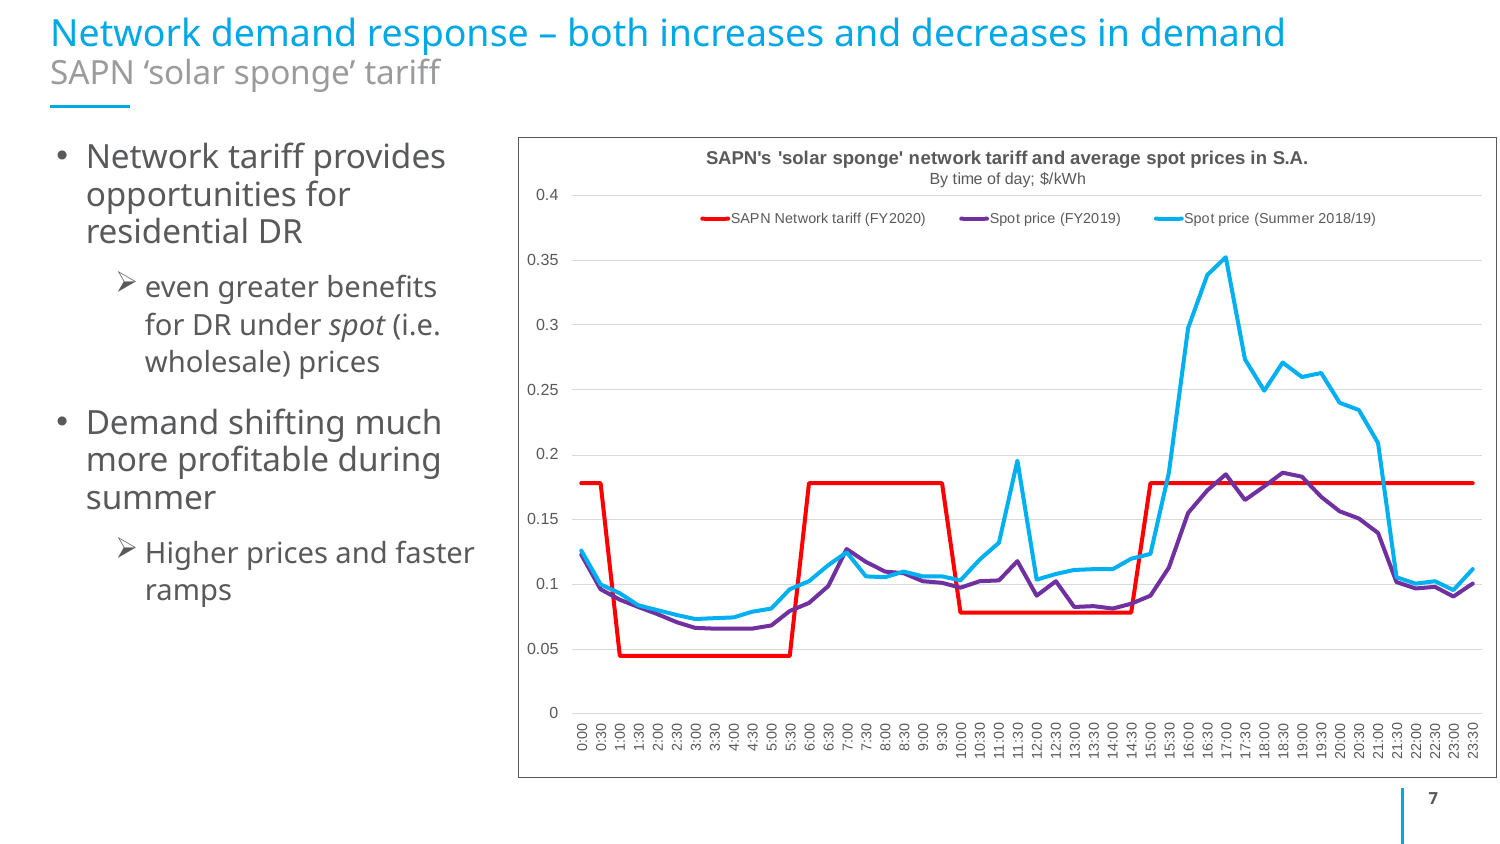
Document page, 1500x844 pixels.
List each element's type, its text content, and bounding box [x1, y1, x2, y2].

slide_number 7 [1402, 788, 1438, 818]
picture [518, 136, 1497, 778]
list Network tariff provides opportunities for residential DR even greater benefits for DR under spot (i.e. wholesale) prices Demand shifting much more profitable during summer Higher prices and faster ramps [56, 137, 476, 749]
text_box Network demand response – both increases and decreases in demand SAPN ‘solar sponge’ tariff [50, 16, 1438, 95]
